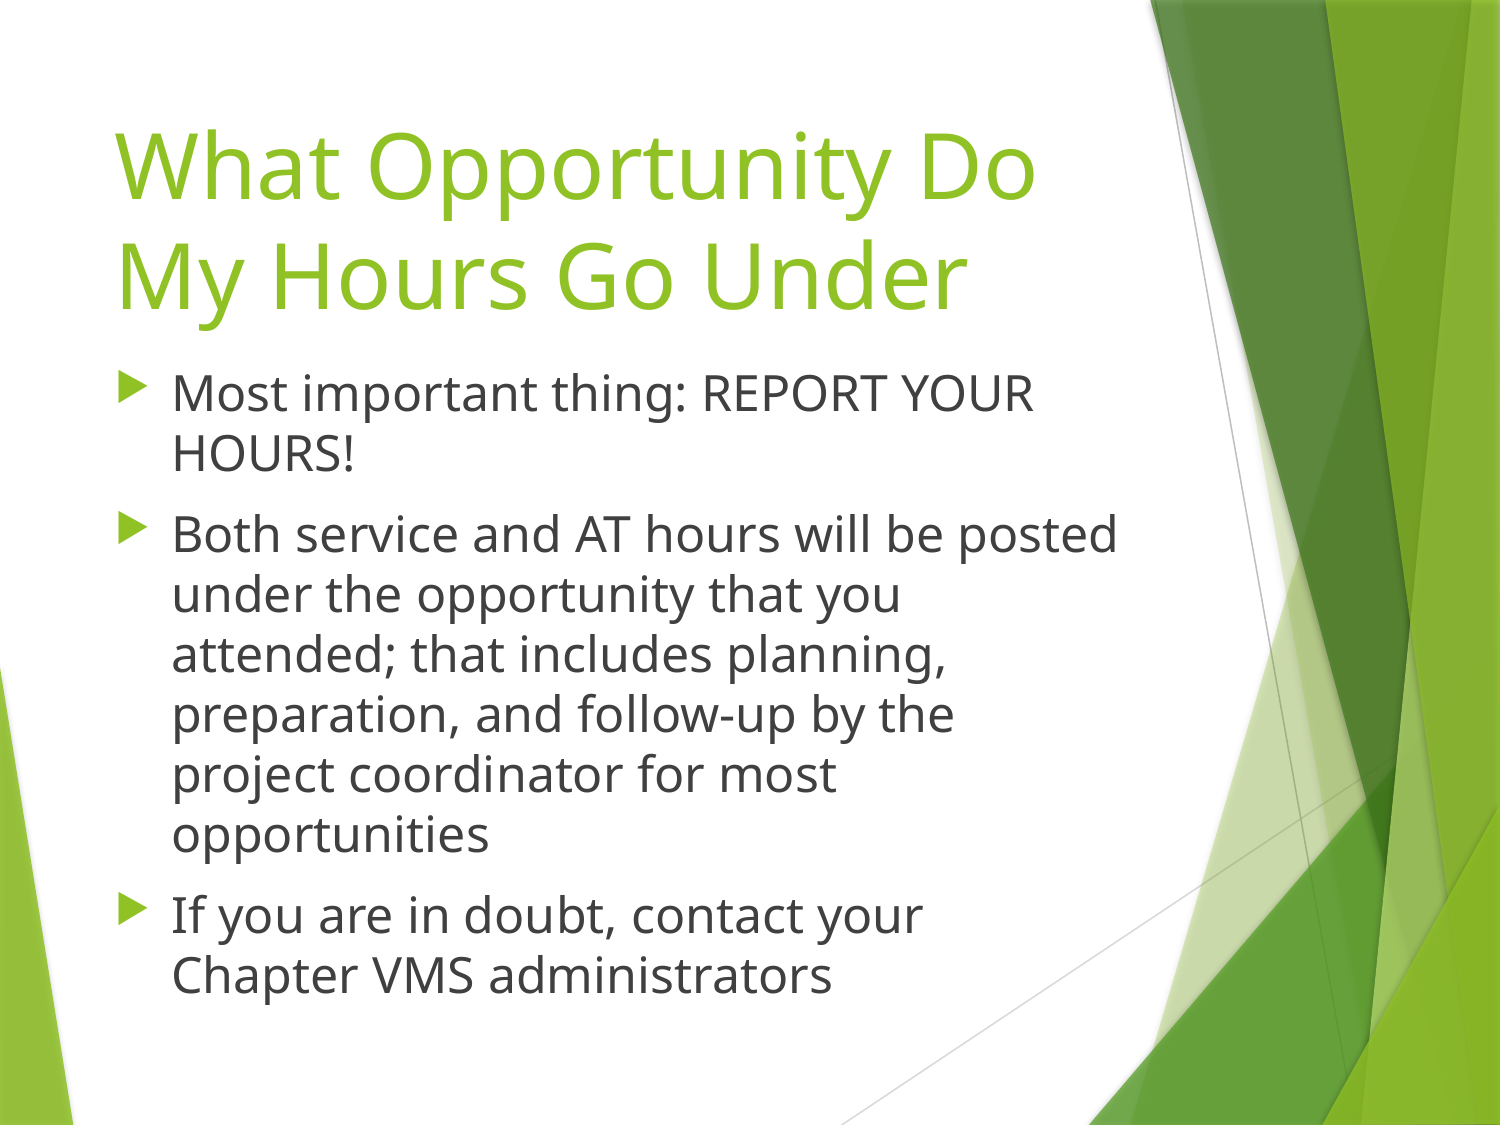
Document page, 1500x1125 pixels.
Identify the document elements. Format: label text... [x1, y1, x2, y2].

title What Opportunity Do My Hours Go Under [99, 99, 1142, 317]
list Most important thing: REPORT YOUR HOURS! Both service and AT hours will be posted under the opportunity that you attended; that includes planning, preparation, and follow-up by the project coordinator for most opportunities If you are in doubt, contact your Chapter VMS administrators [99, 354, 1142, 992]
